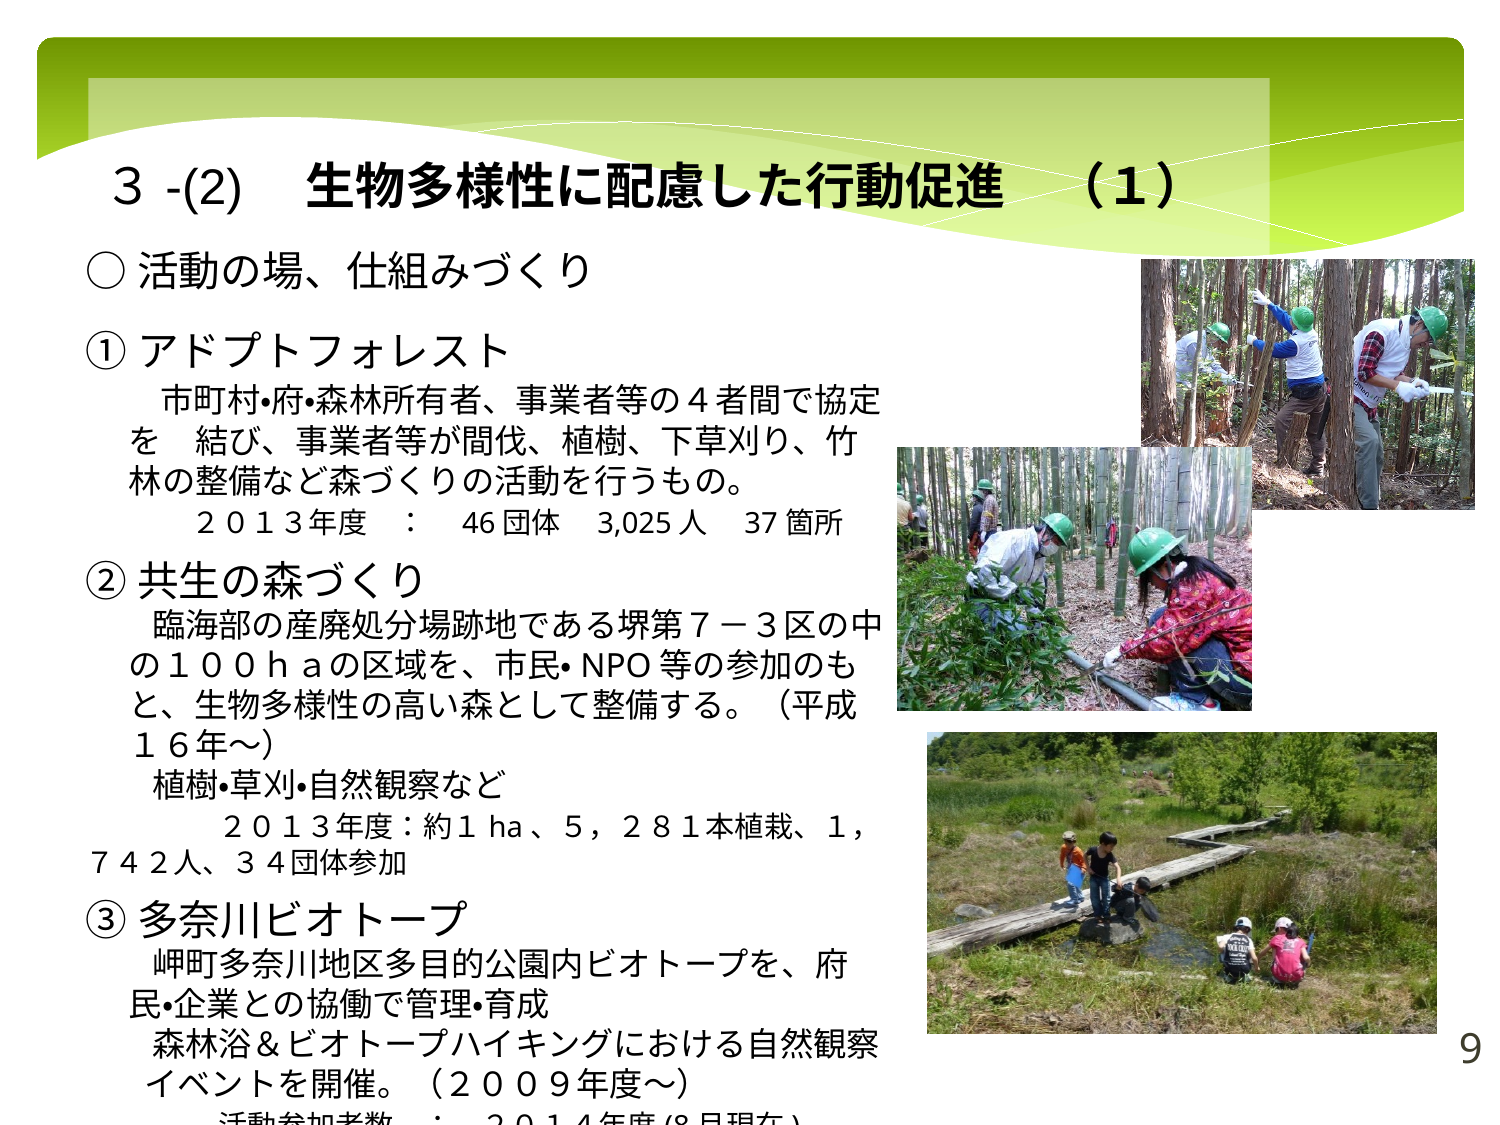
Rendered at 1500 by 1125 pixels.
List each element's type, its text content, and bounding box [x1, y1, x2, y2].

slide_number 9 [1307, 1020, 1498, 1081]
text_box ○活動の場、仕組みづくり ①アドプトフォレスト 市町村・府・森林所有者、事業者等の４者間で協定を 結び、事業者等が間伐、植樹、下草刈り、竹林の整備など森づくりの活動を行うもの。 ２０１３年度 ： 46団体 3,025人 37箇所 ②共生の森づくり 臨海部の産廃処分場跡地である堺第７－３区の中の１００ｈａの区域を、市民・NPO等の参加のもと、生物多様性の高い森として整備する。（平成１６年～） 植樹・草刈・自然観察など ２０１３年度：約１ha、５，２８１本植栽、１，７４２人、３４団体参加 ③多奈川ビオトープ 岬町多奈川地区多目的公園内ビオトープを、府民・企業との協働で管理・育成 森林浴＆ビオトープハイキングにおける自然観察イベントを開催。（２００９年度～） 活動参加者数 ： ２０１４年度(8月現在) 約350人 [70, 237, 906, 1125]
picture [926, 731, 1437, 1034]
text_box ３-(2) 生物多様性に配慮した行動促進 （１） [88, 78, 1270, 291]
picture [897, 259, 1475, 711]
